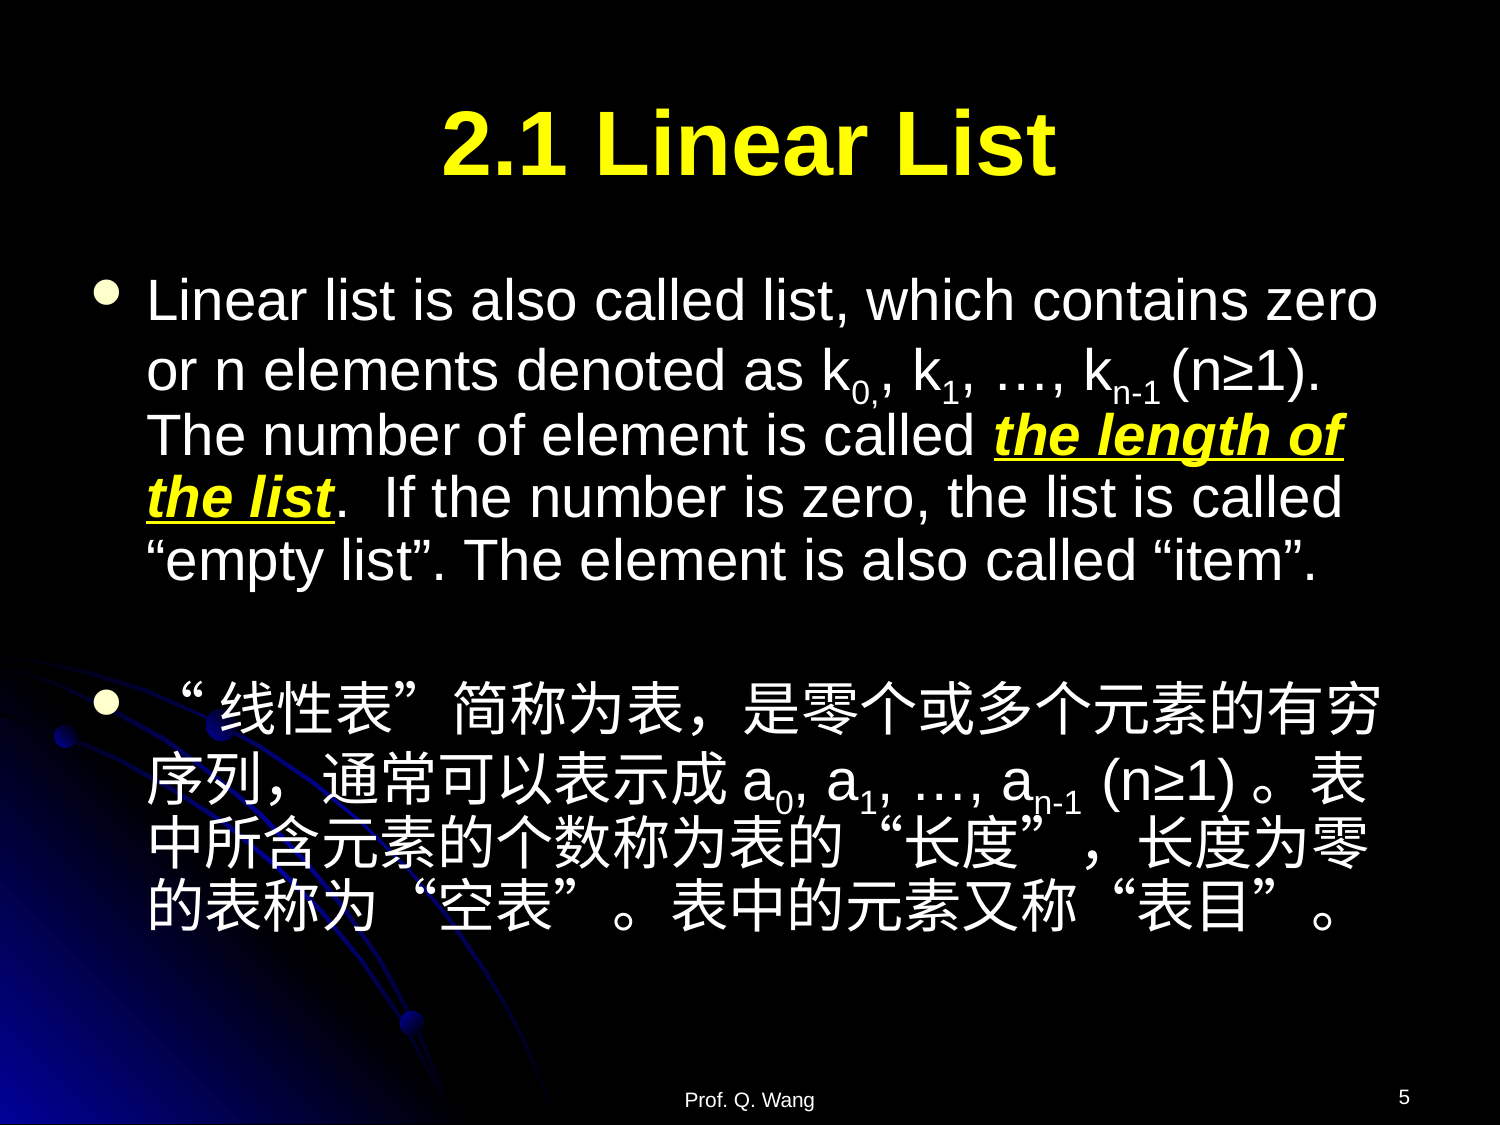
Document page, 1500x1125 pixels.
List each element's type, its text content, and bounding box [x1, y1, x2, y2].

footer Prof. Q. Wang [512, 1054, 988, 1125]
list Linear list is also called list, which contains zero or n elements denoted as k0,, k1, …, kn-1 (n≥1). The number of element is called the length of the list. If the number is zero, the list is called “empty list”. The element is also called “item”. “线性表”简称为表，是零个或多个元素的有穷序列，通常可以表示成a0, a1, …, an-1 (n≥1)。表中所含元素的个数称为表的“长度”，长度为零的表称为“空表”。表中的元素又称“表目”。 [75, 262, 1425, 1006]
title 2.1 Linear List [75, 45, 1425, 233]
slide_number 5 [1074, 1051, 1425, 1125]
